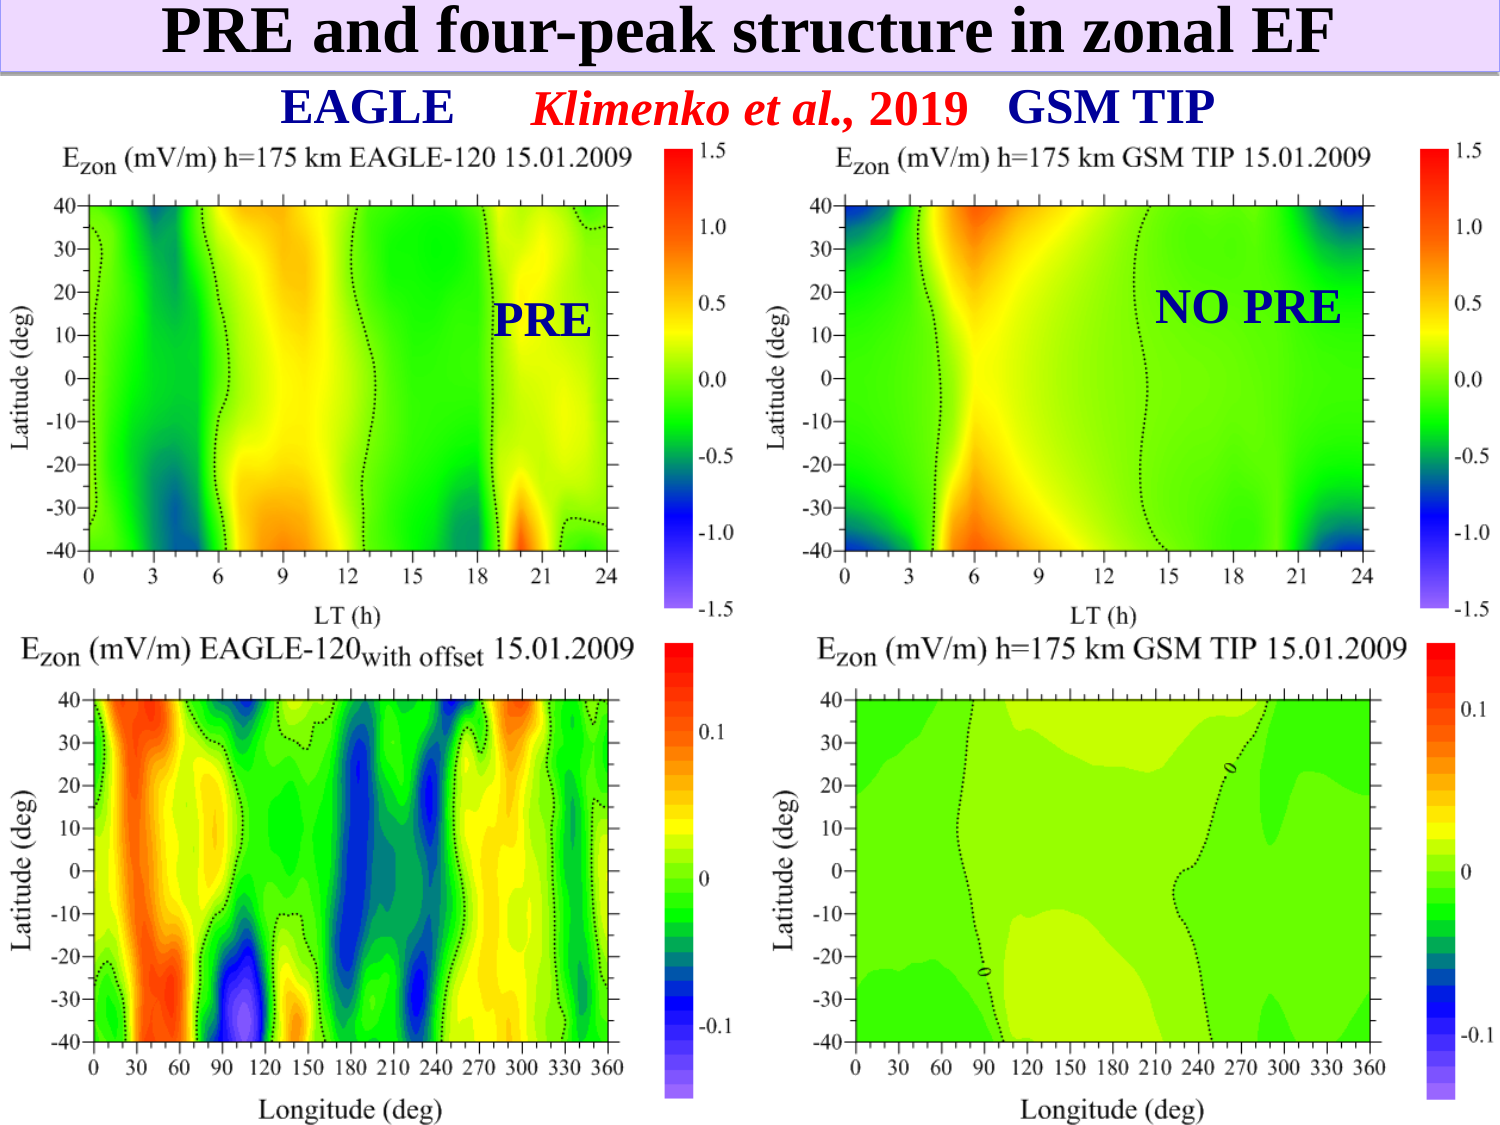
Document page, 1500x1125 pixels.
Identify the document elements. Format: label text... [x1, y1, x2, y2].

text_box PRE and four-peak structure in zonal EF [0, 0, 1500, 72]
picture [761, 136, 1497, 1125]
text_box Klimenko et al., 2019 [416, 68, 1084, 144]
text_box GSM TIP [992, 66, 1247, 135]
picture [5, 136, 735, 1125]
text_box EAGLE [265, 66, 526, 135]
